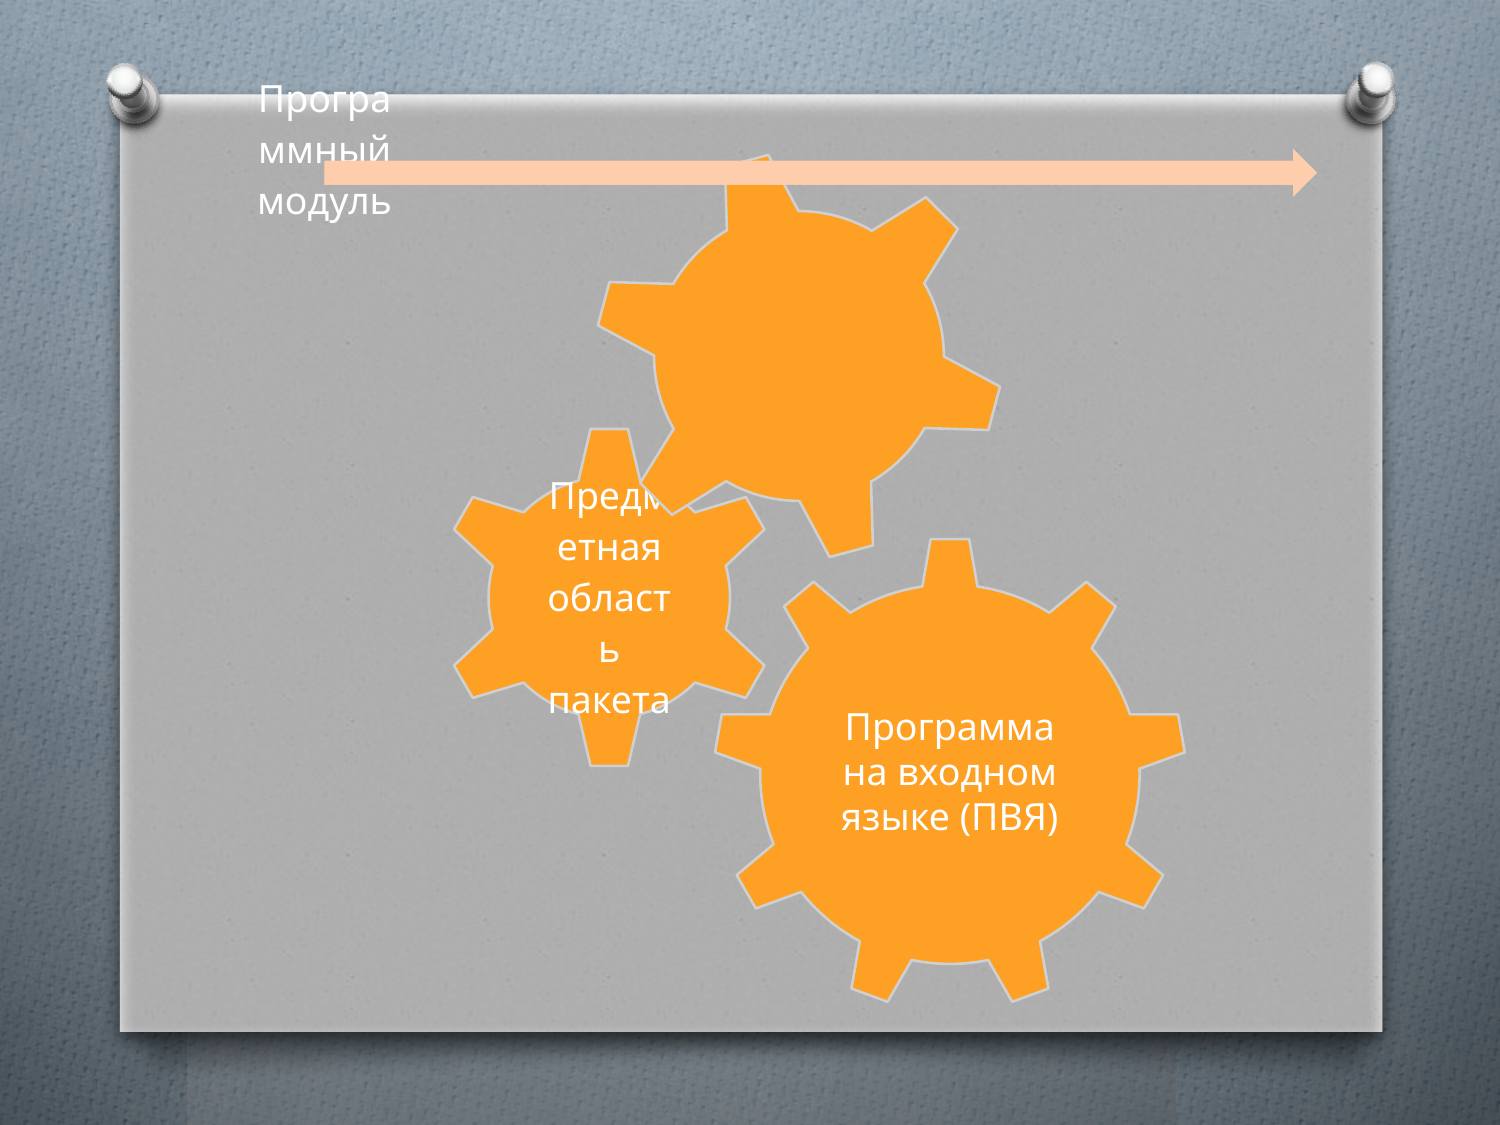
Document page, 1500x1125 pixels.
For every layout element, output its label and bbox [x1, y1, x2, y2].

picture [75, 29, 198, 153]
list [194, 148, 1318, 1012]
picture [1317, 35, 1439, 156]
